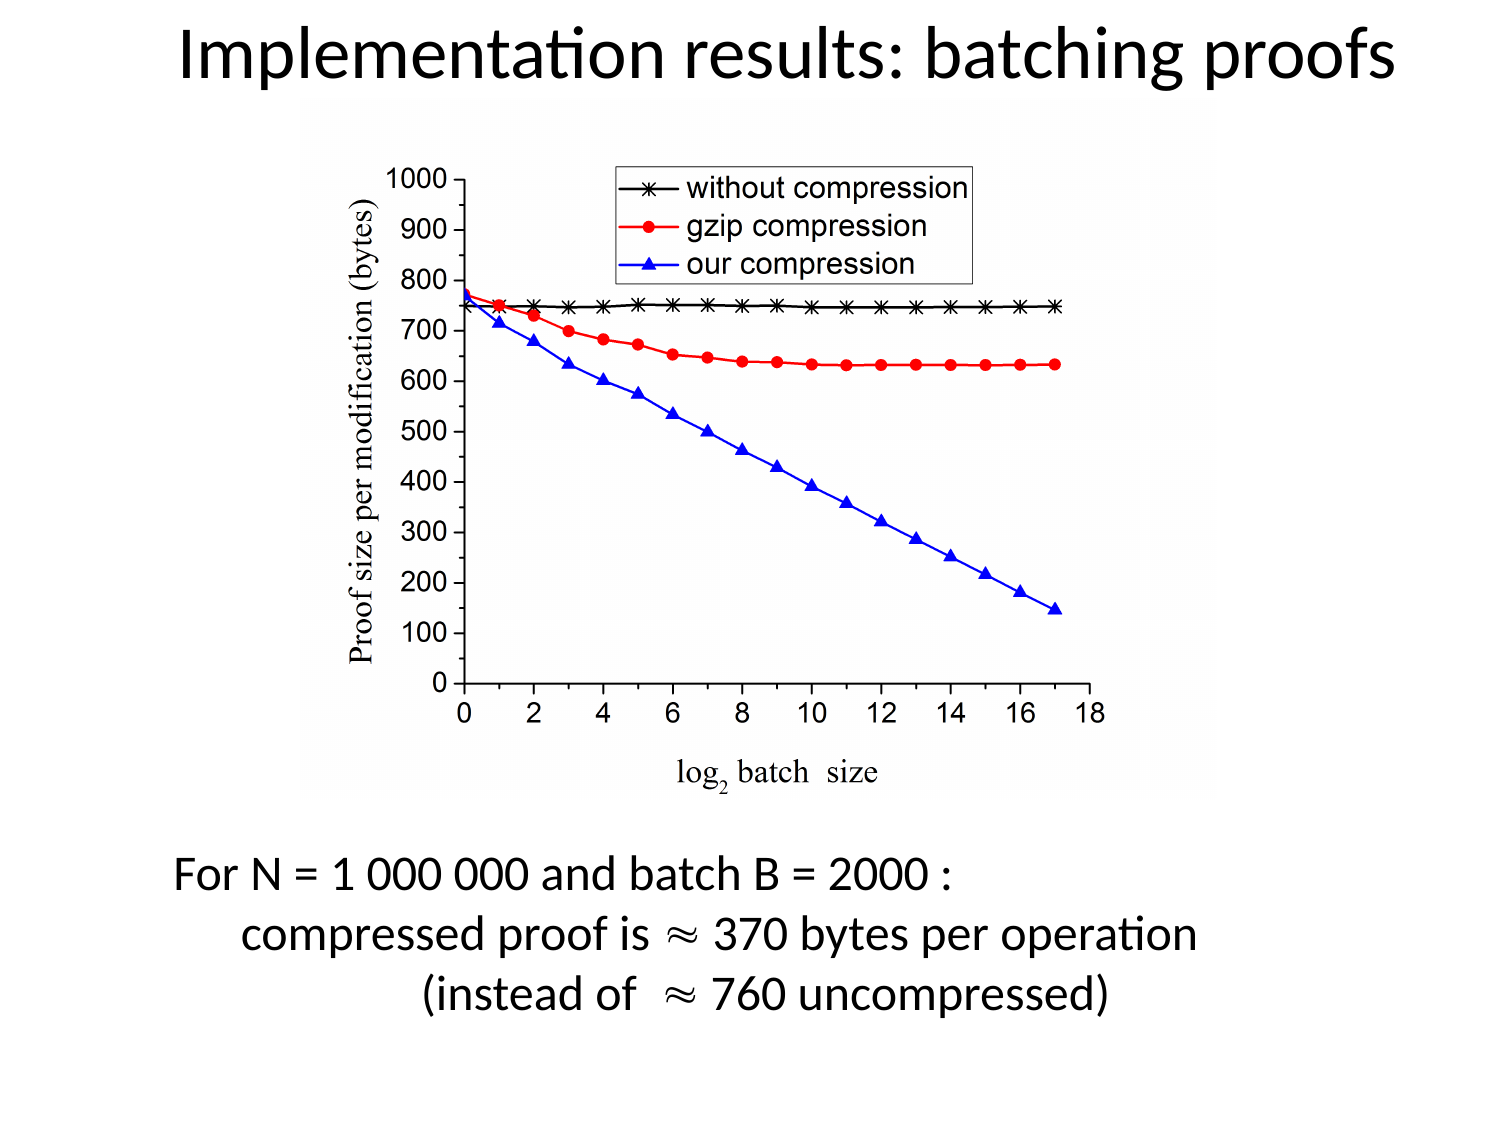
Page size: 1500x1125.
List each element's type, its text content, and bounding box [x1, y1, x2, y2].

title Implementation results: batching proofs [0, 0, 1500, 99]
picture [299, 98, 1217, 800]
text_box For N = 1 000 000 and batch B = 2000 : compressed proof is  370 bytes per operation (instead of  760 uncompressed) [158, 832, 1352, 1028]
